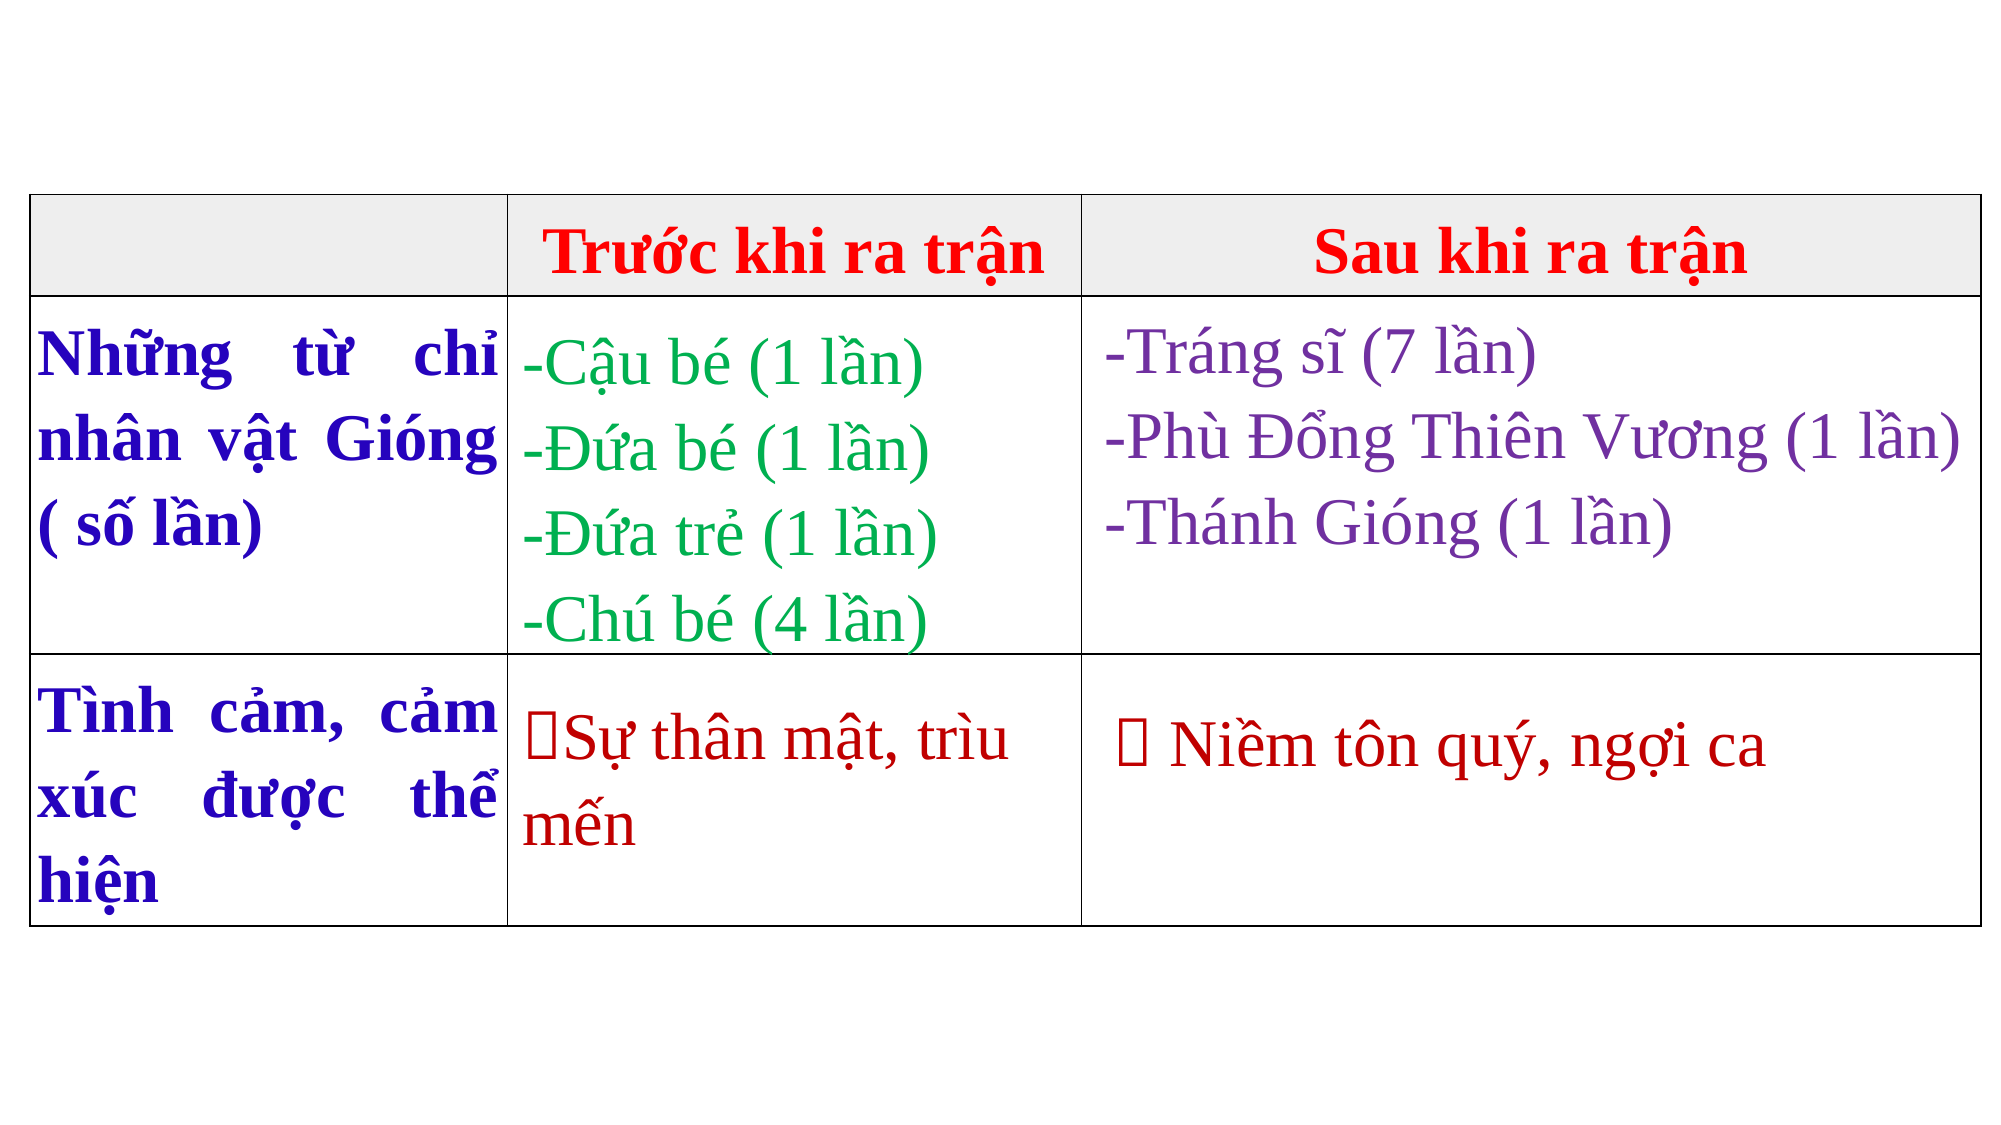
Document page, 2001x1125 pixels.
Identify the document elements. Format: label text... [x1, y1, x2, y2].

table_cell Những từ chỉ nhân vật Gióng ( số lần) [31, 297, 507, 653]
table_header Trước khi ra trận [508, 195, 1081, 295]
table_cell [508, 297, 1081, 653]
table_cell [1082, 297, 1980, 653]
table_cell Tình cảm, cảm xúc được thể hiện [31, 655, 507, 925]
table_header Sau khi ra trận [1082, 195, 1980, 295]
text_box Sự thân mật, trìu mến [507, 679, 1047, 866]
table_cell [1082, 655, 1980, 925]
text_box -Tráng sĩ (7 lần) -Phù Đổng Thiên Vương (1 lần) -Thánh Gióng (1 lần) [1089, 293, 2000, 566]
table_header [31, 195, 507, 295]
table_cell [508, 655, 1081, 925]
text_box -Cậu bé (1 lần) -Đứa bé (1 lần) -Đứa trẻ (1 lần) -Chú bé (4 lần) [507, 305, 1068, 663]
text_box  Niềm tôn quý, ngợi ca [1098, 679, 1826, 787]
